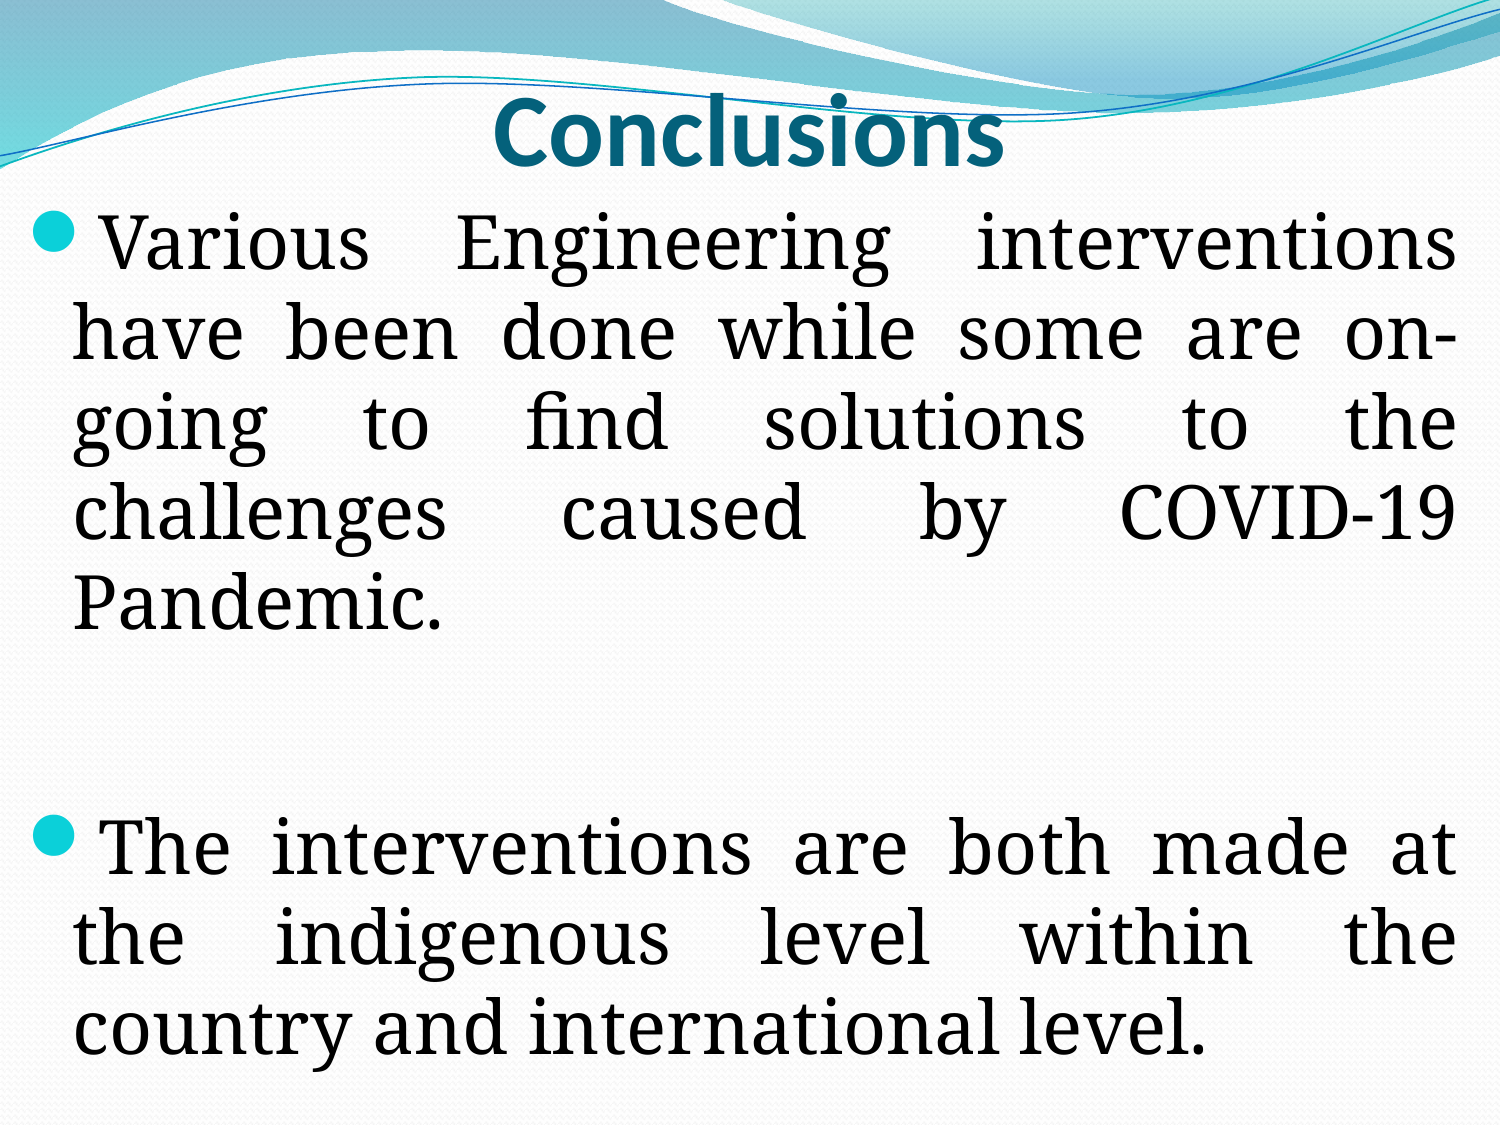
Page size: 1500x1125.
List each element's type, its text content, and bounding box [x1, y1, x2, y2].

list Various Engineering interventions have been done while some are on-going to find solutions to the challenges caused by COVID-19 Pandemic. The interventions are both made at the indigenous level within the country and international level. [12, 187, 1475, 1088]
title Conclusions [37, 0, 1463, 187]
